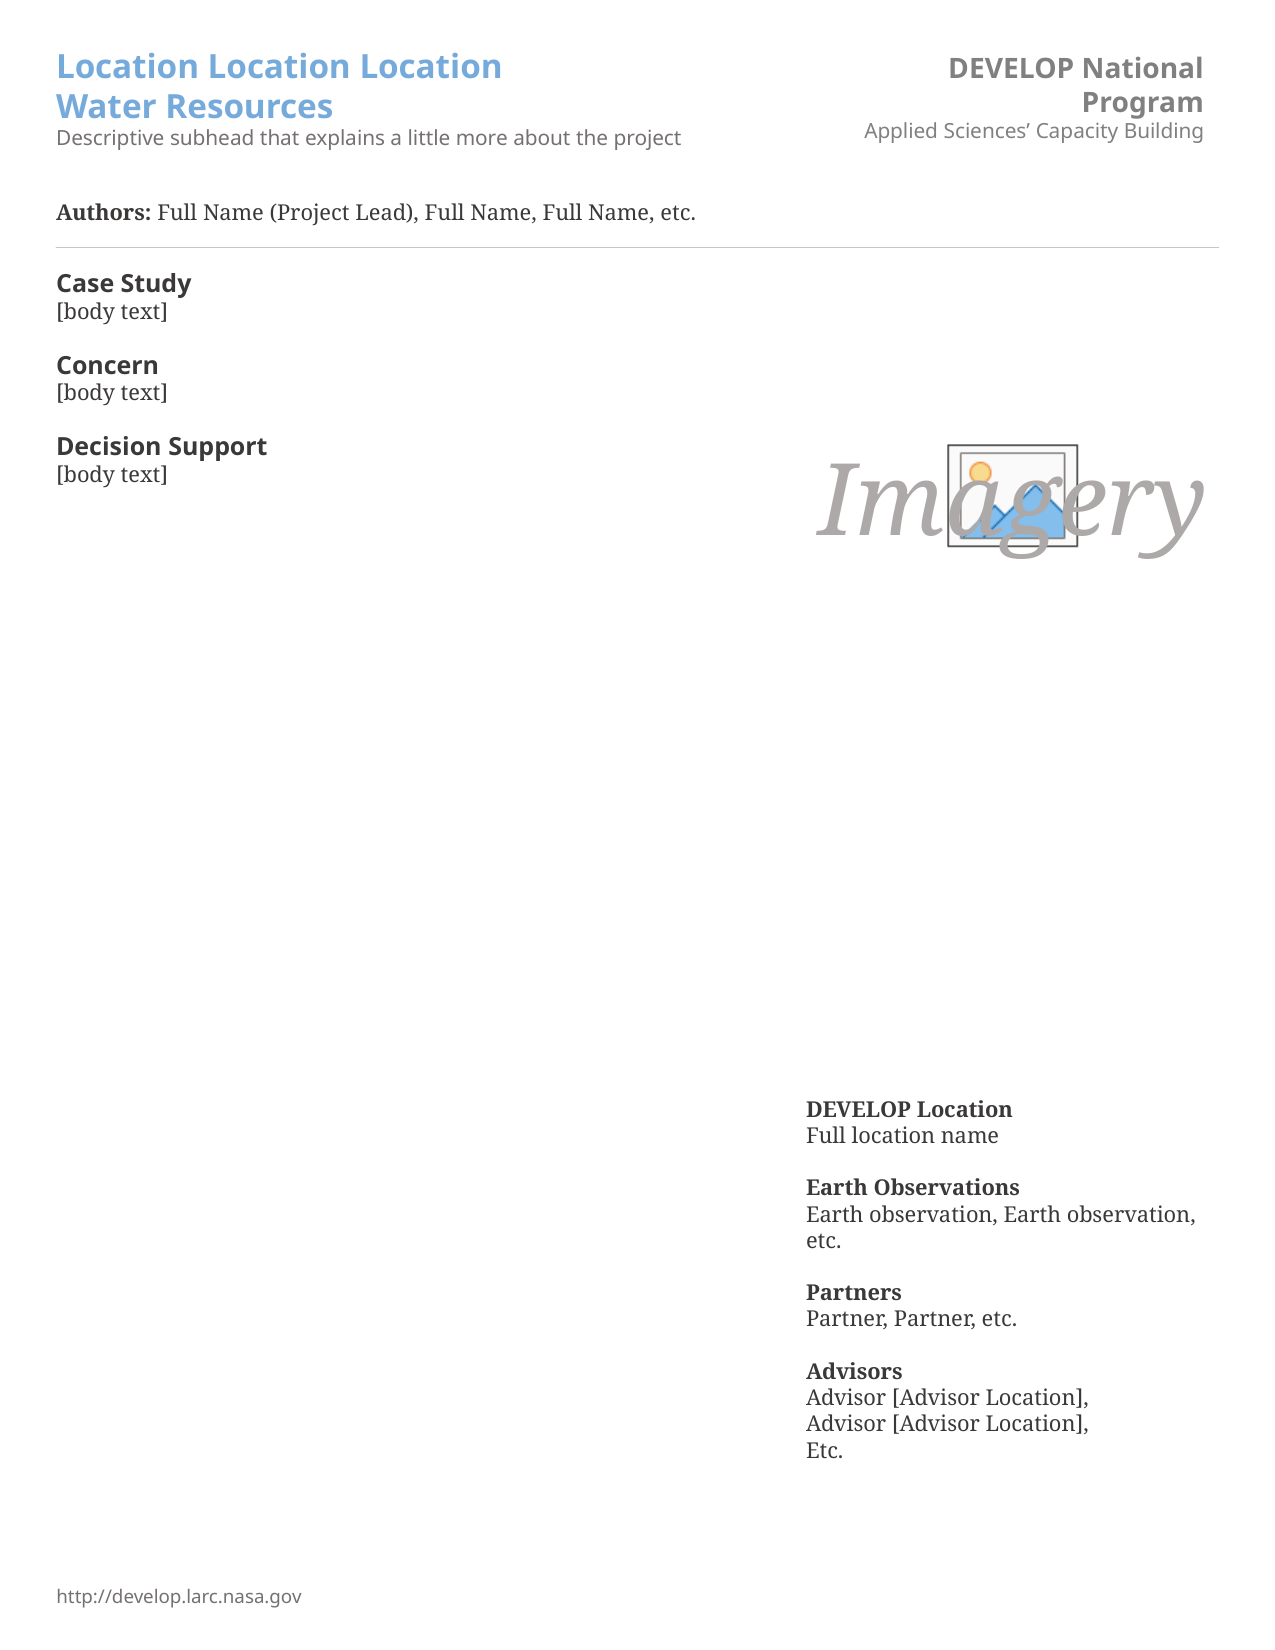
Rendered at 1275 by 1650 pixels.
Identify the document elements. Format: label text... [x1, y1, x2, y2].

text_box Case Study [body text] Concern [body text] Decision Support [body text] [41, 260, 769, 494]
text_box DEVELOP Location Full location name Earth Observations Earth observation, Earth observation, etc. Partners Partner, Partner, etc. Advisors Advisor [Advisor Location], Advisor [Advisor Location], Etc. [791, 1087, 1219, 1470]
text_box Location Location Location Water Resources Descriptive subhead that explains a little more about the project [41, 37, 769, 158]
picture [806, 299, 1220, 692]
text_box Authors: Full Name (Project Lead), Full Name, Full Name, etc. [41, 191, 1219, 233]
